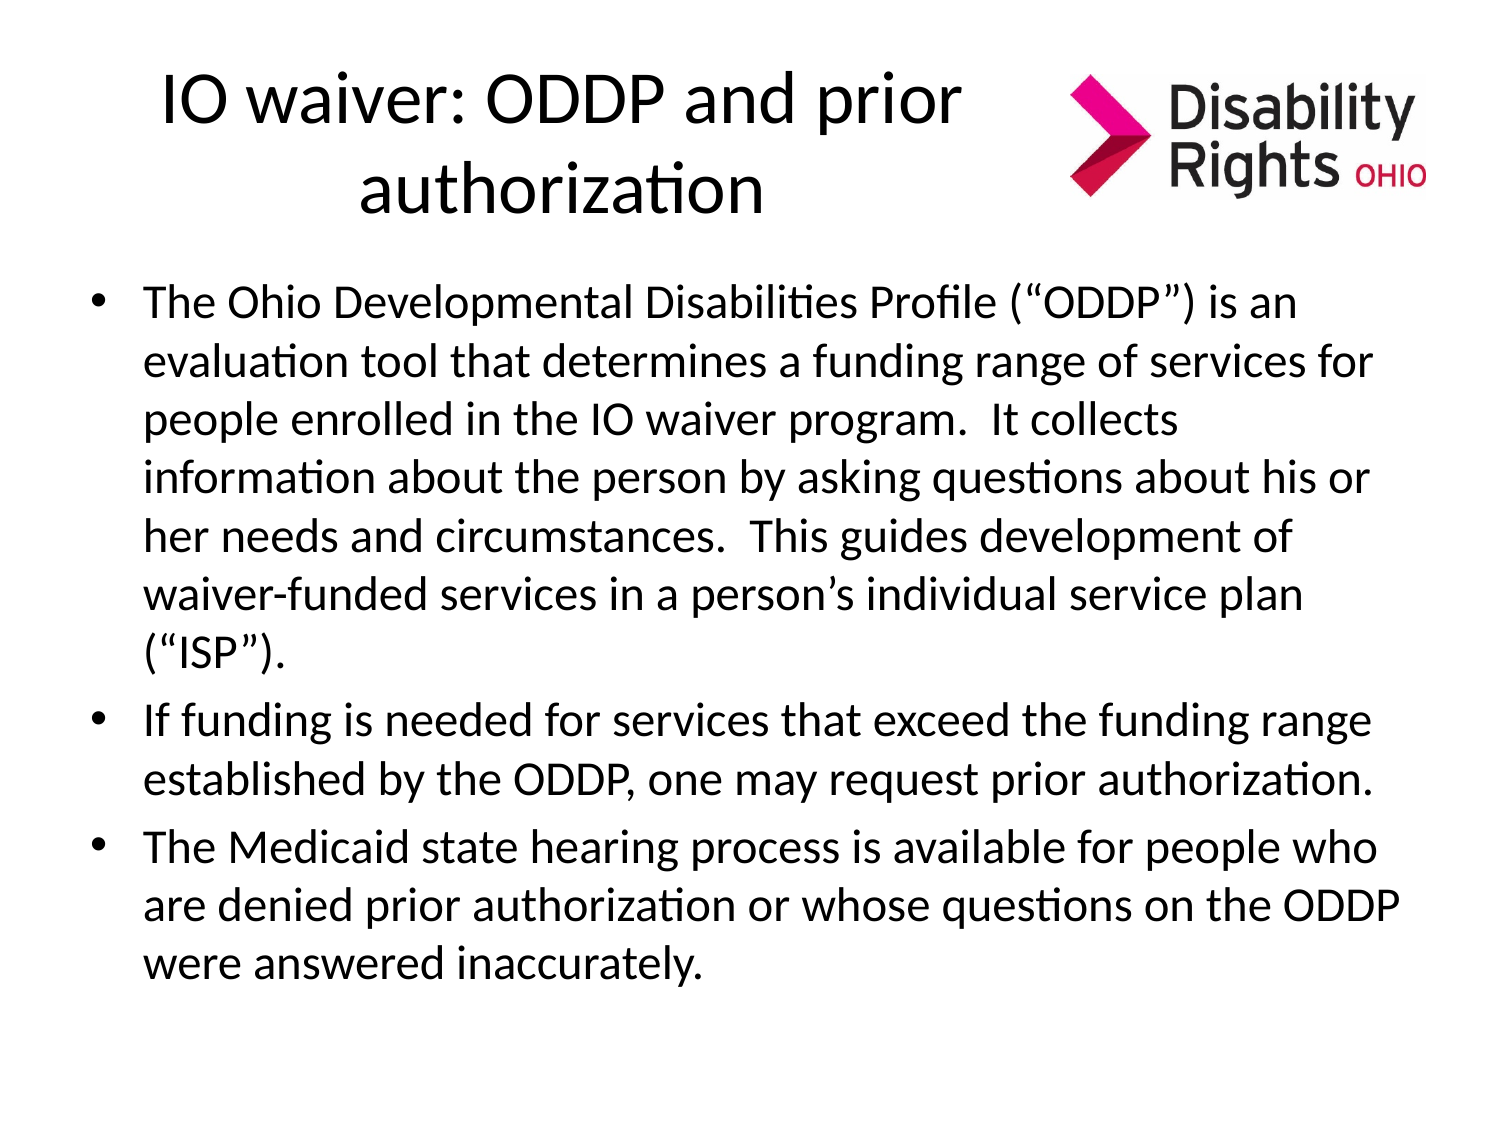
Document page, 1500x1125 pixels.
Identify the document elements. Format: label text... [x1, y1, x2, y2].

list The Ohio Developmental Disabilities Profile (“ODDP”) is an evaluation tool that determines a funding range of services for people enrolled in the IO waiver program. It collects information about the person by asking questions about his or her needs and circumstances. This guides development of waiver-funded services in a person’s individual service plan (“ISP”). If funding is needed for services that exceed the funding range established by the ODDP, one may request prior authorization. The Medicaid state hearing process is available for people who are denied prior authorization or whose questions on the ODDP were answered inaccurately. [75, 262, 1425, 1005]
picture [1070, 74, 1426, 200]
title IO waiver: ODDP and prior authorization [75, 45, 1050, 233]
